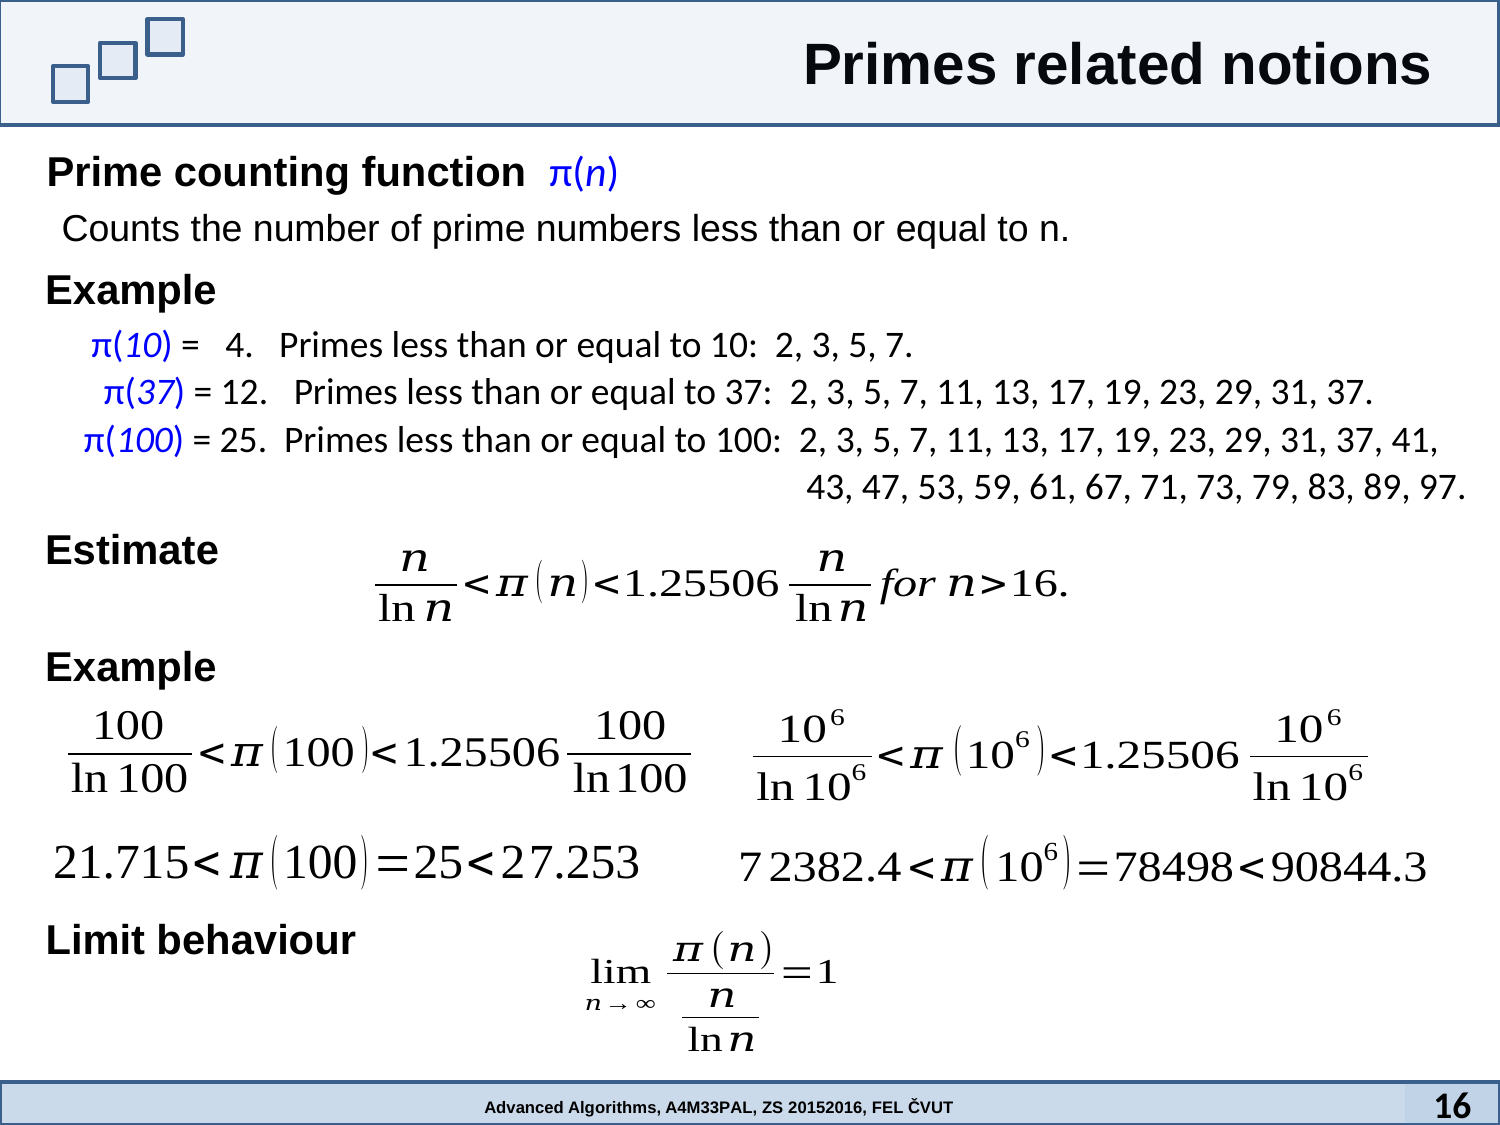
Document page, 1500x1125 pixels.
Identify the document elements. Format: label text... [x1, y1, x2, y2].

text_box Example [30, 255, 243, 321]
text_box Estimate [30, 515, 245, 580]
text_box Example [30, 632, 243, 697]
text_box [0, 1080, 1403, 1125]
text_box π(37) = 12. Primes less than or equal to 37: 2, 3, 5, 7, 11, 13, 17, 19, 23, 29, 31, 37. [89, 360, 1401, 407]
text_box [51, 64, 90, 104]
text_box 43, 47, 53, 59, 61, 67, 71, 73, 79, 83, 89, 97. [77, 454, 1493, 515]
text_box π(100) = 25. Primes less than or equal to 100: 2, 3, 5, 7, 11, 13, 17, 19, 23, 29, 31, 37, 41, [69, 407, 1466, 468]
text_box Advanced Algorithms, A4M33PAL, ZS 20152016, FEL ČVUT [469, 1089, 969, 1125]
text_box Prime counting function π(n) [32, 137, 658, 202]
text_box [145, 17, 185, 57]
text_box [98, 41, 138, 80]
text_box [0, 0, 1500, 127]
text_box π(10) = 4. Primes less than or equal to 10: 2, 3, 5, 7. [76, 312, 987, 373]
text_box Limit behaviour [30, 905, 382, 970]
text_box Counts the number of prime numbers less than or equal to n. [46, 196, 1086, 256]
text_box 16 [1403, 1080, 1500, 1125]
